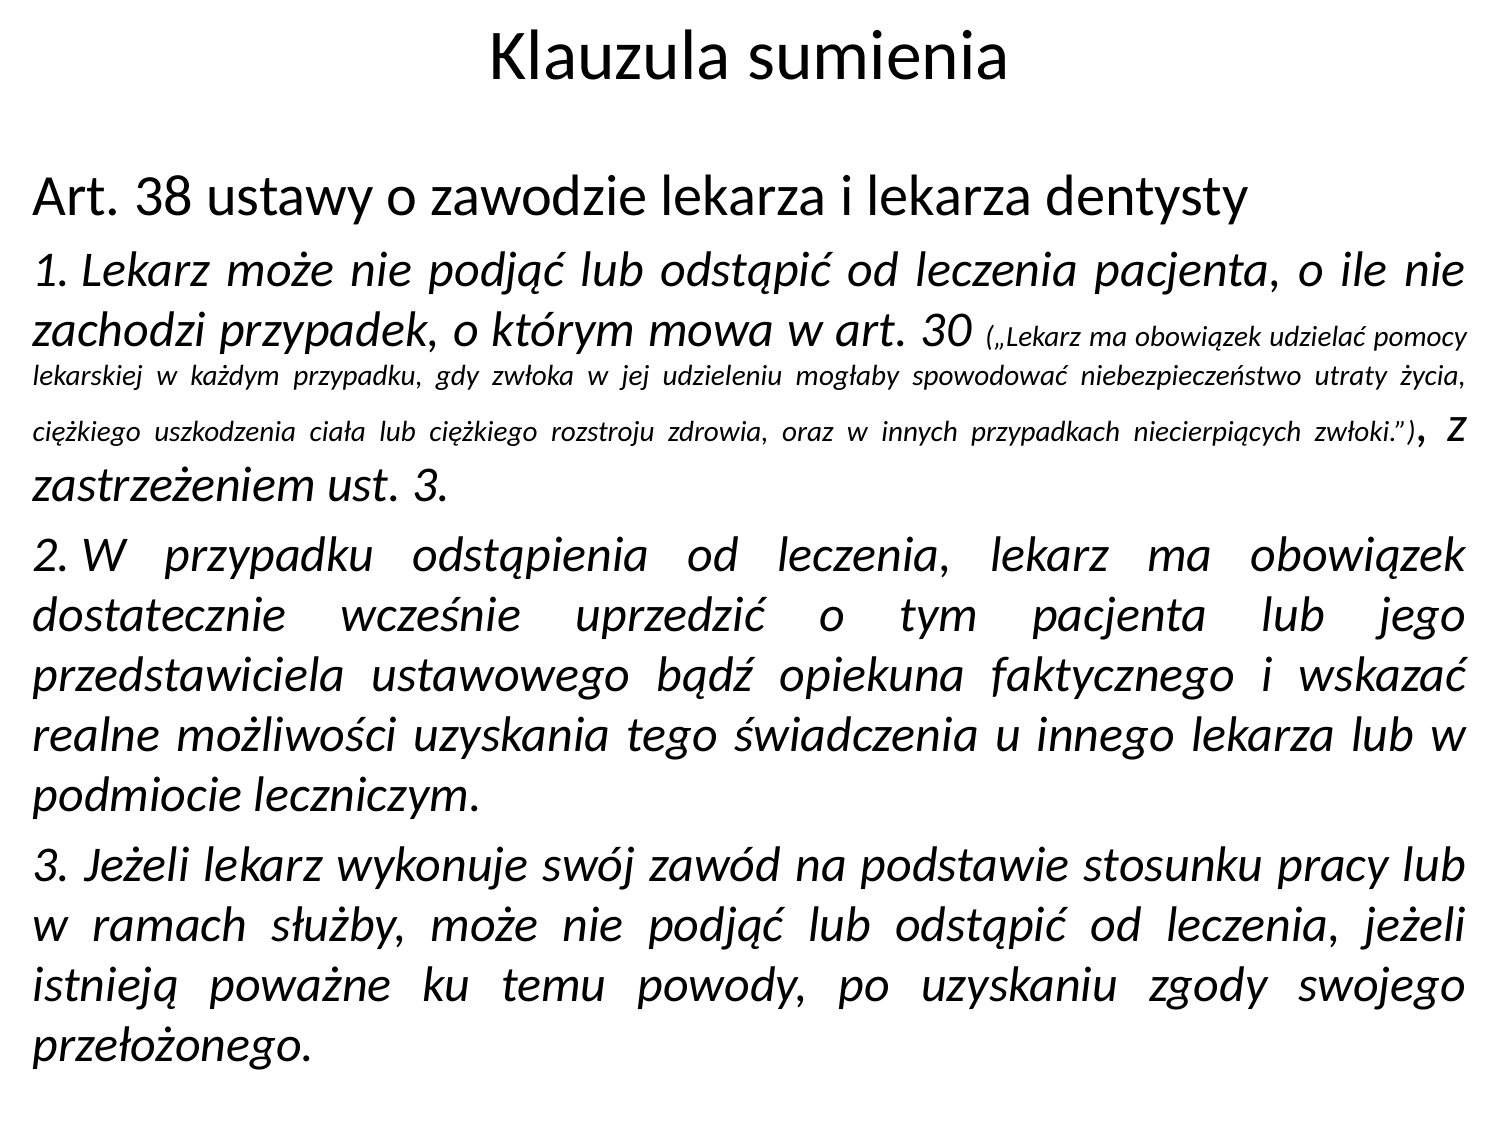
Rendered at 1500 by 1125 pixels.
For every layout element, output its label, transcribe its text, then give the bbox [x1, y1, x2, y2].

list Art. 38 ustawy o zawodzie lekarza i lekarza dentysty 1. Lekarz może nie podjąć lub odstąpić od leczenia pacjenta, o ile nie zachodzi przypadek, o którym mowa w art. 30 („Lekarz ma obowiązek udzielać pomocy lekarskiej w każdym przypadku, gdy zwłoka w jej udzieleniu mogłaby spowodować niebezpieczeństwo utraty życia, ciężkiego uszkodzenia ciała lub ciężkiego rozstroju zdrowia, oraz w innych przypadkach niecierpiących zwłoki.”), z zastrzeżeniem ust. 3. 2. W przypadku odstąpienia od leczenia, lekarz ma obowiązek dostatecznie wcześnie uprzedzić o tym pacjenta lub jego przedstawiciela ustawowego bądź opiekuna faktycznego i wskazać realne możliwości uzyskania tego świadczenia u innego lekarza lub w podmiocie leczniczym. 3. Jeżeli lekarz wykonuje swój zawód na podstawie stosunku pracy lub w ramach służby, może nie podjąć lub odstąpić od leczenia, jeżeli istnieją poważne ku temu powody, po uzyskaniu zgody swojego przełożonego. [17, 149, 1483, 1125]
title Klauzula sumienia [75, 0, 1425, 149]
